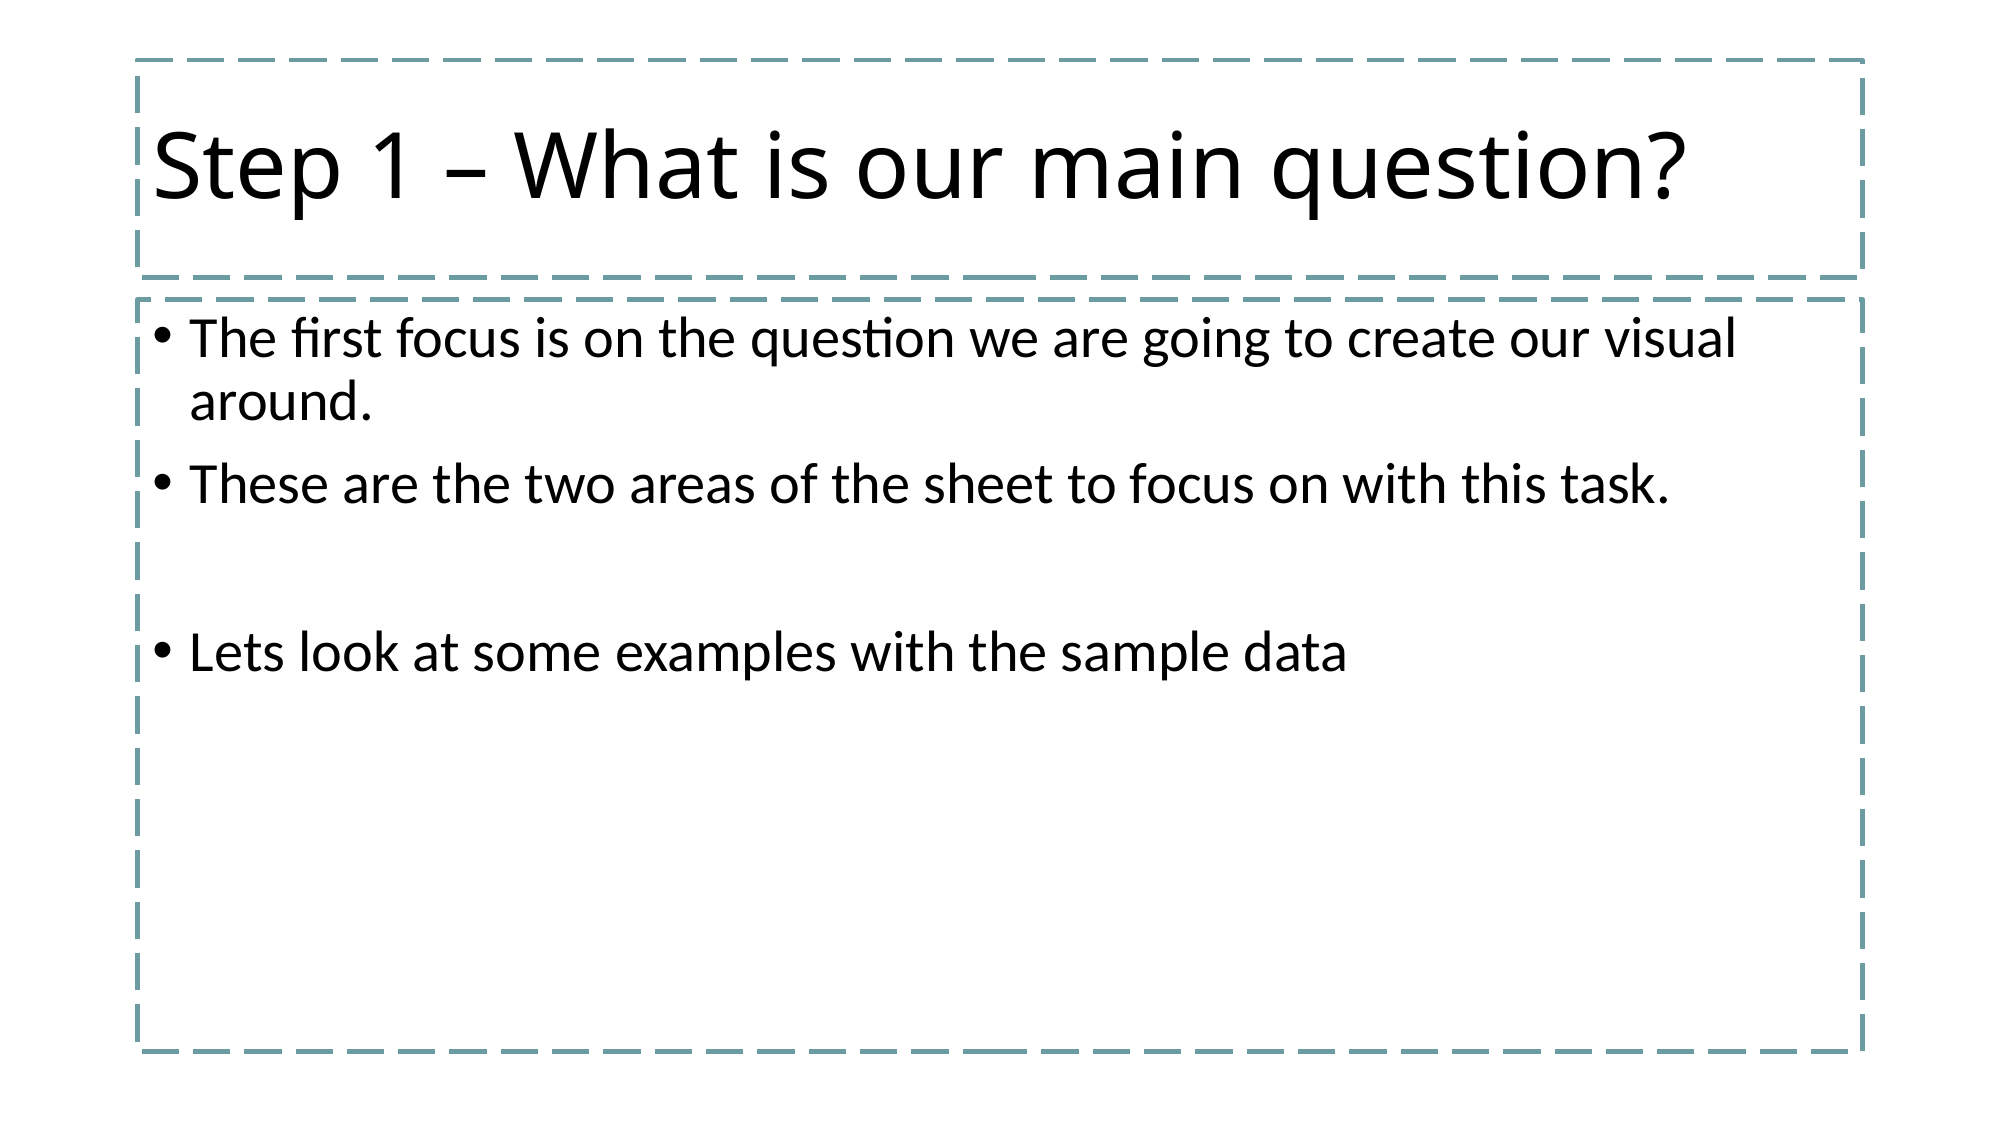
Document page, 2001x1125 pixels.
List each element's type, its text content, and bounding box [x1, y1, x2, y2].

title Step 1 – What is our main question? [135, 58, 1865, 280]
list The first focus is on the question we are going to create our visual around. These are the two areas of the sheet to focus on with this task. Lets look at some examples with the sample data [135, 297, 1865, 1054]
